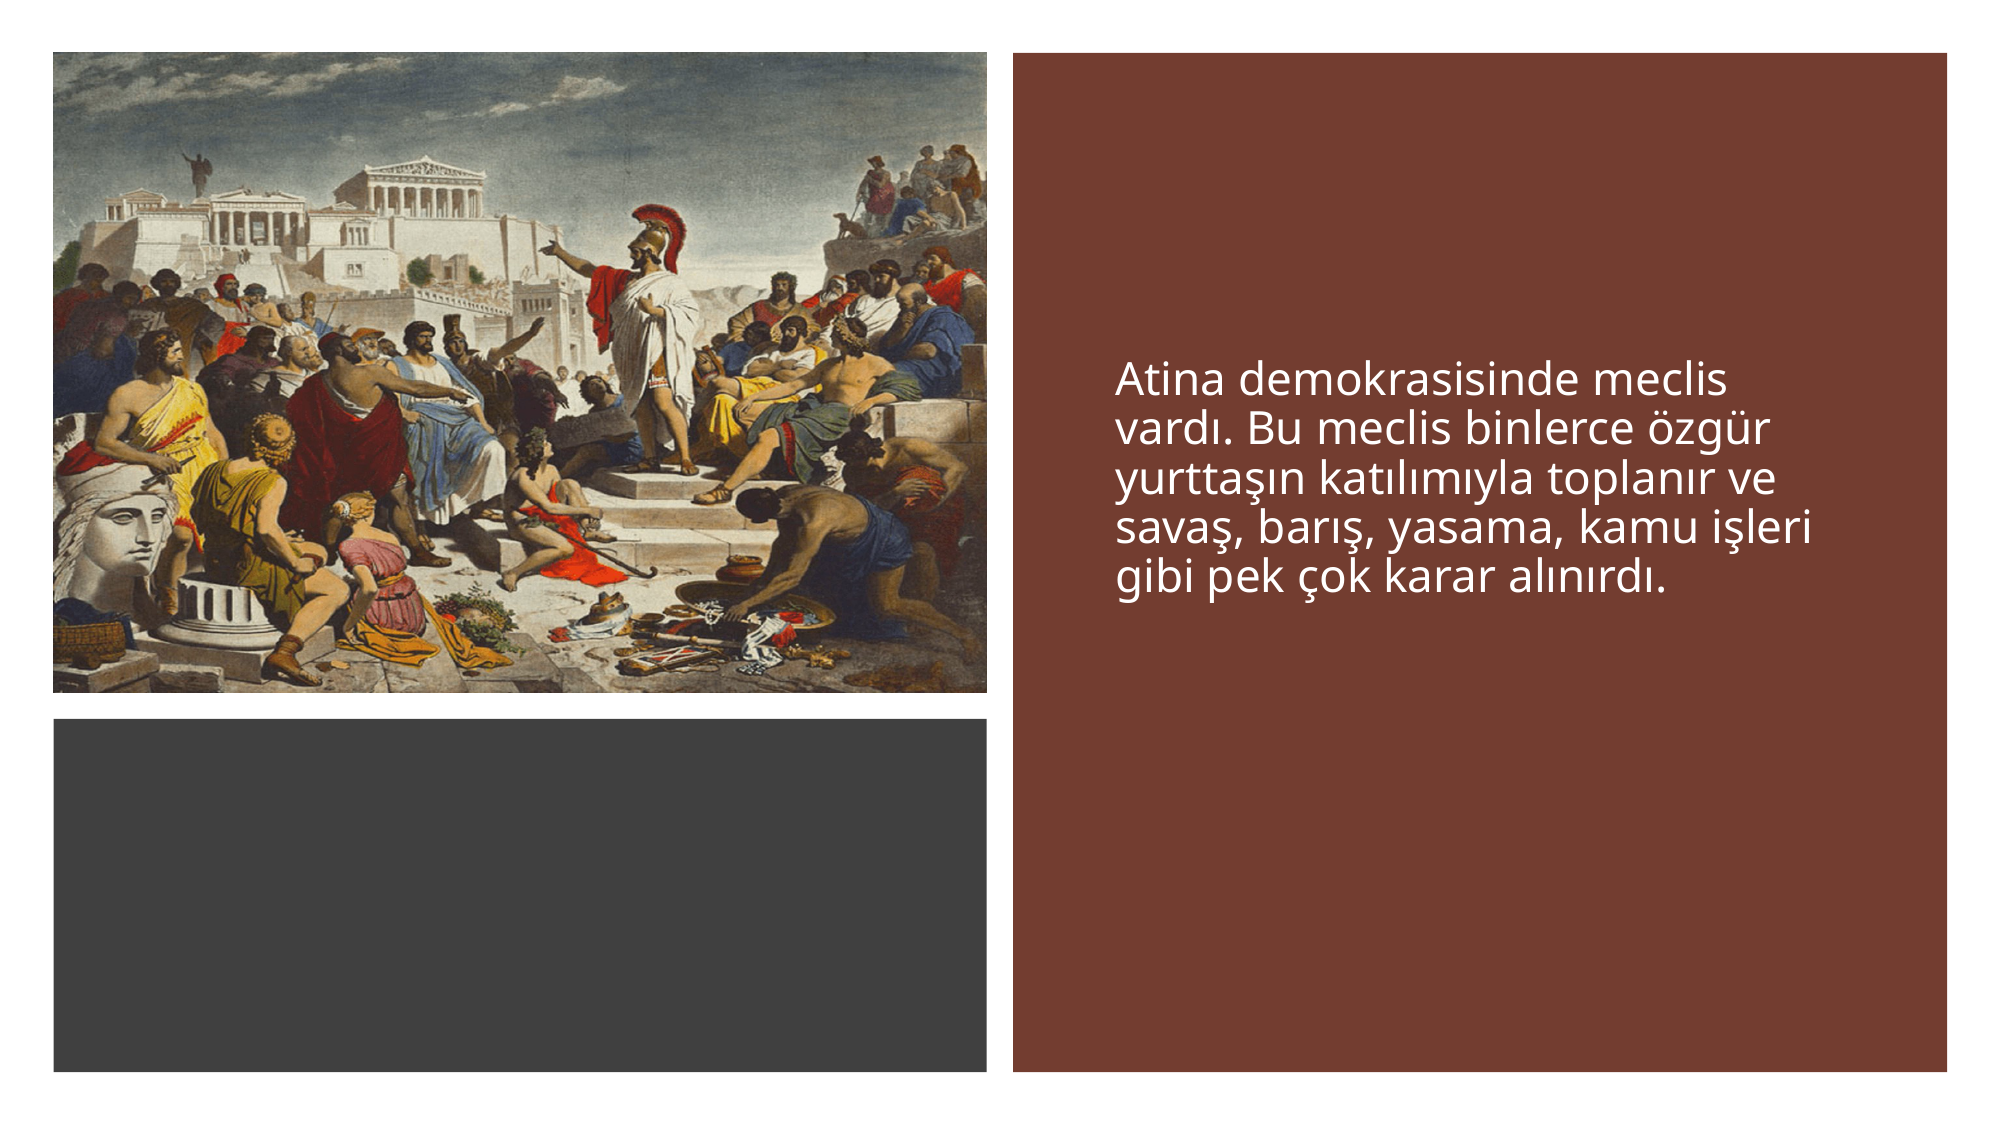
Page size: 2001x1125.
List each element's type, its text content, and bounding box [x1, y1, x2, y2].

picture [53, 52, 987, 693]
text_box [1012, 51, 1948, 1074]
text_box [52, 718, 988, 1073]
list Atina demokrasisinde meclis vardı. Bu meclis binlerce özgür yurttaşın katılımıyla toplanır ve savaş, barış, yasama, kamu işleri gibi pek çok karar alınırdı. [1092, 159, 1868, 956]
